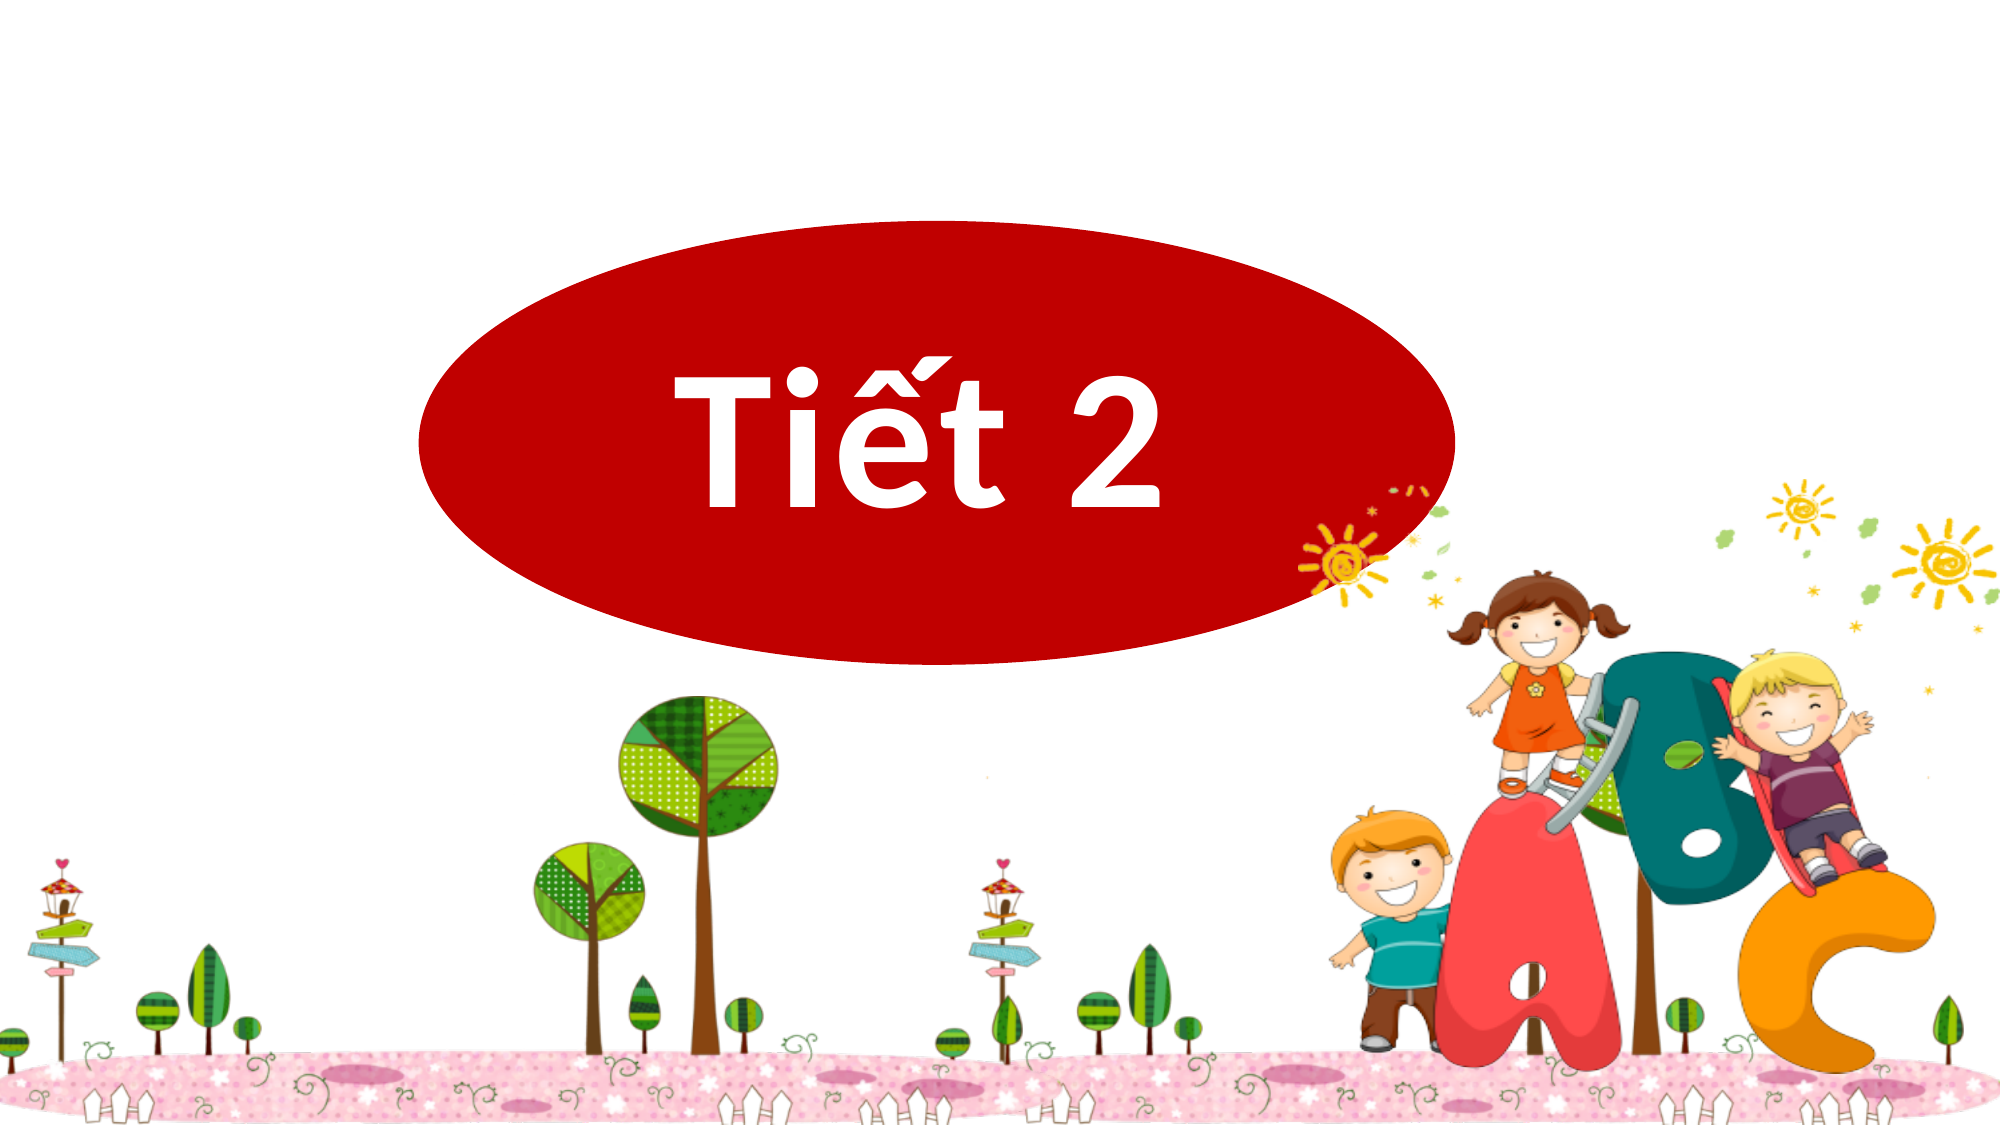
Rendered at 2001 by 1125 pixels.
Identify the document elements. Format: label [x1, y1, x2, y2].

text_box [0, 479, 2000, 1125]
text_box [418, 220, 1456, 479]
